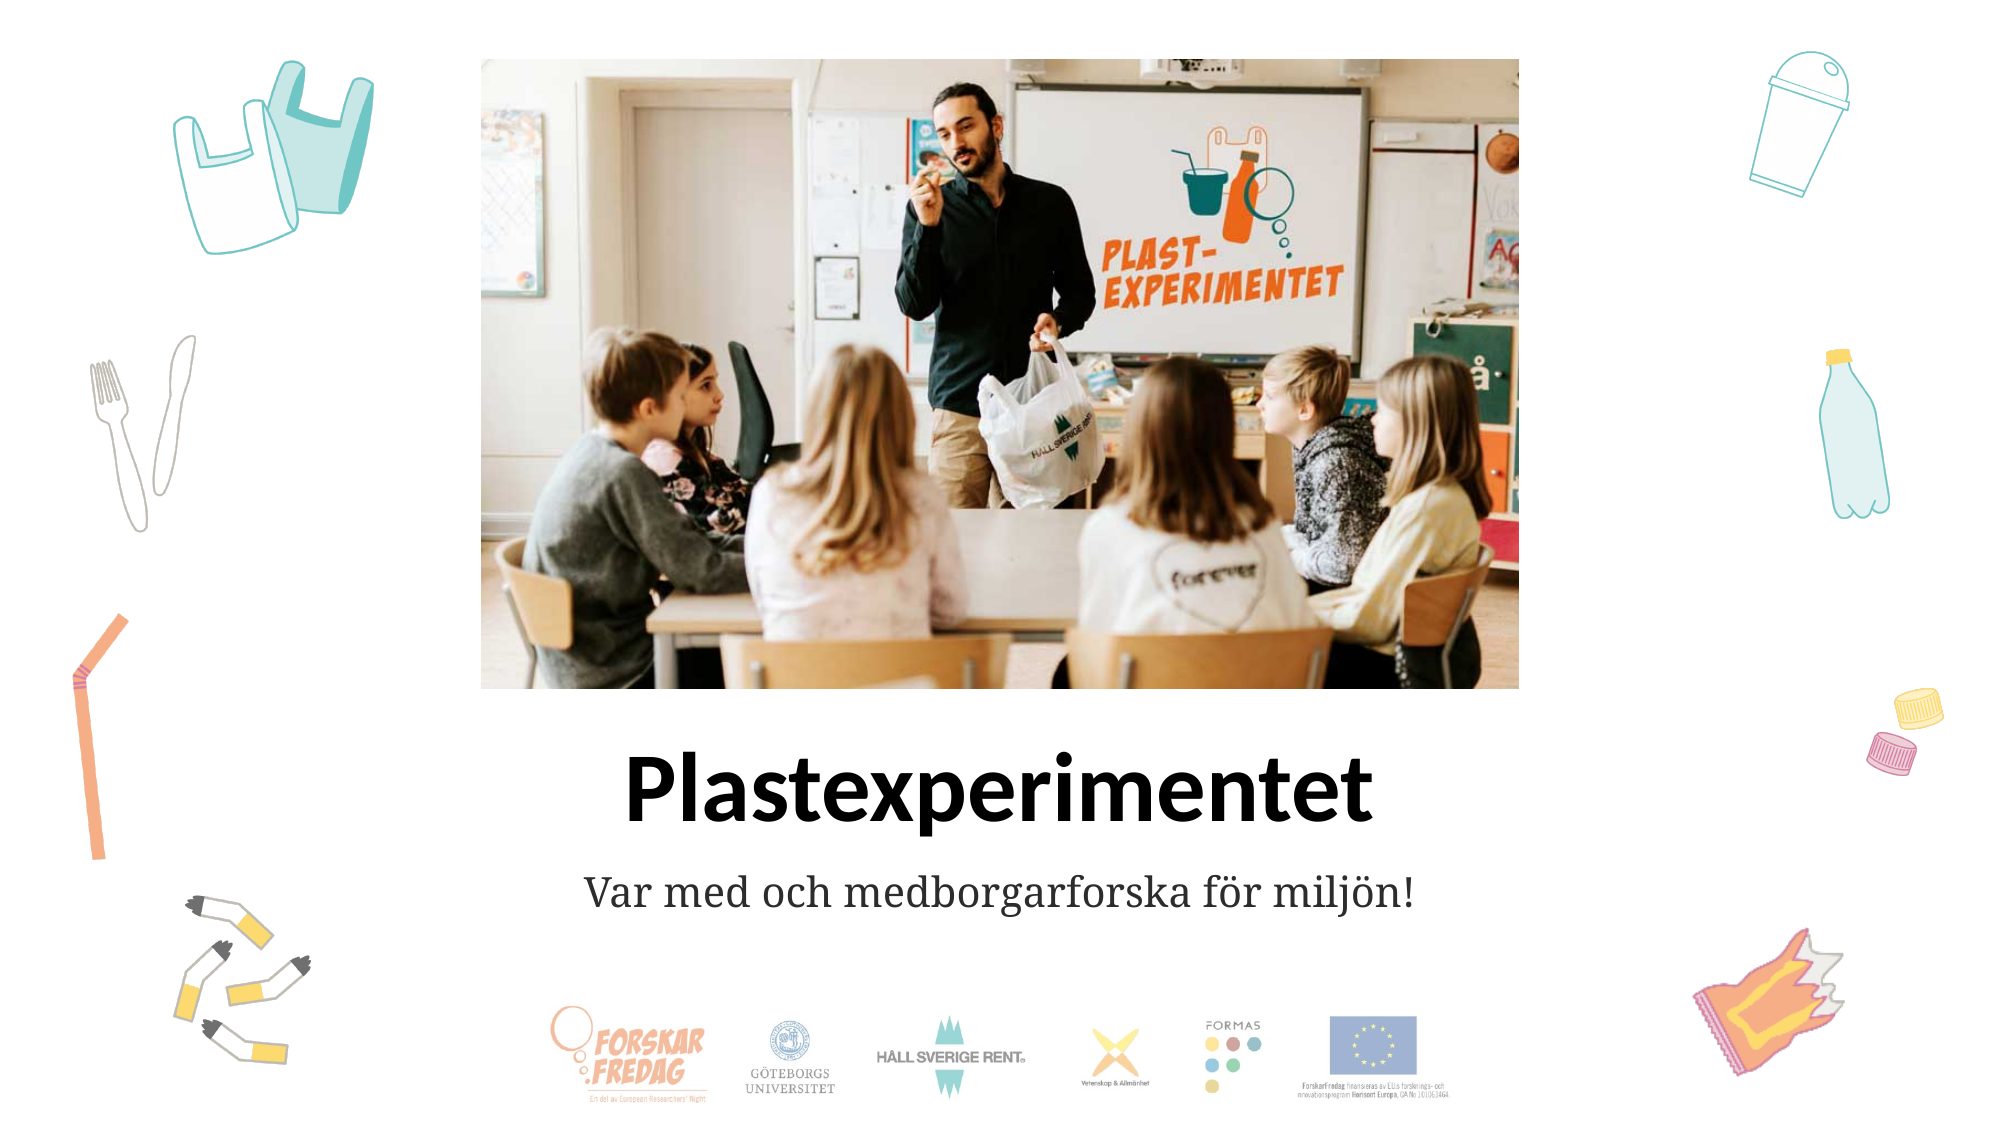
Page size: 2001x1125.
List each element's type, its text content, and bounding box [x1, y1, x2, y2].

subtitle Var med och medborgarforska för miljön! [249, 864, 1750, 928]
picture [1749, 51, 1850, 198]
picture [1866, 688, 1944, 776]
picture [72, 613, 129, 860]
picture [173, 60, 374, 255]
picture [173, 895, 311, 1065]
picture [90, 334, 196, 534]
title Plastexperimentet [249, 728, 1750, 851]
picture [481, 59, 1519, 689]
picture [1819, 348, 1890, 519]
picture [1703, 917, 1832, 1080]
